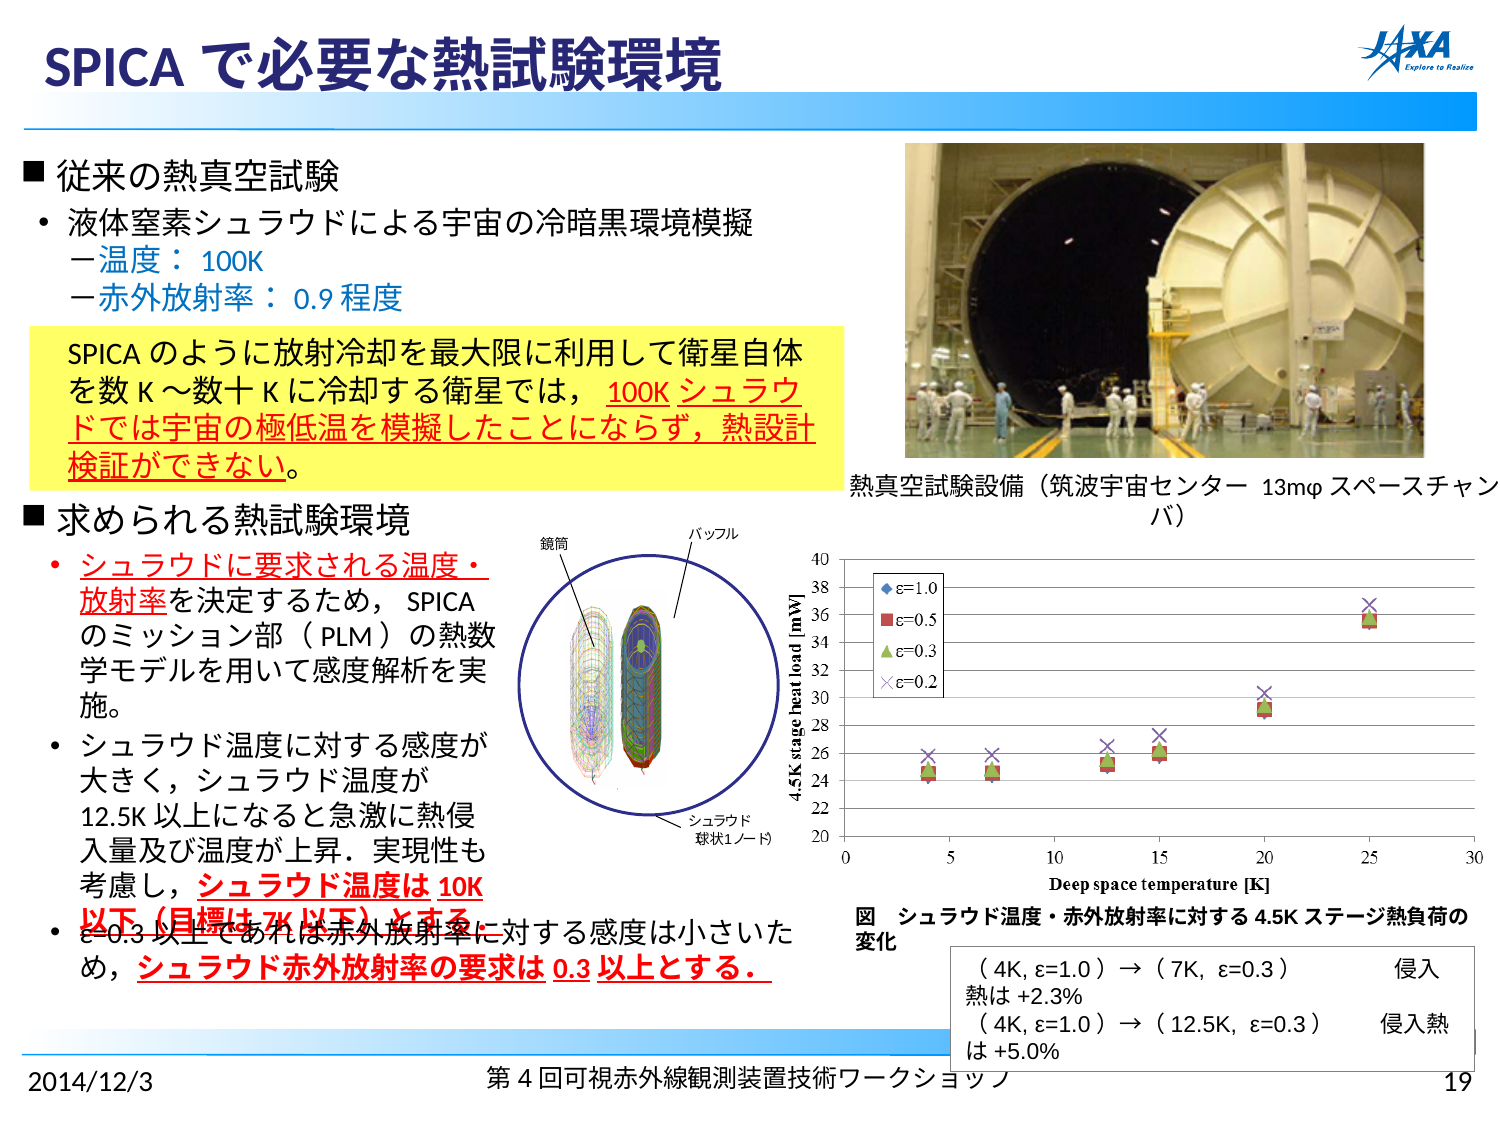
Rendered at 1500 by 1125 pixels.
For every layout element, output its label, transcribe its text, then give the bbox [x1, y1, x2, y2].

text_box ε=0.3以上であれば赤外放射率に対する感度は小さいため，シュラウド赤外放射率の要求は0.3以上とする． [5, 906, 818, 1033]
text_box 図 シュラウド温度・赤外放射率に対する4.5Kステージ熱負荷の変化 [840, 925, 1491, 962]
picture [904, 143, 1427, 458]
title SPICAで必要な熱試験環境 [29, 19, 1317, 107]
text_box 従来の熱真空試験 液体窒素シュラウドによる宇宙の冷暗黒環境模擬 －温度：100K －赤外放射率：0.9程度 [5, 146, 845, 323]
text_box SPICAのように放射冷却を最大限に利用して衛星自体を数K～数十Kに冷却する衛星では，100Kシュラウドでは宇宙の極低温を模擬したことにならず，熱設計検証ができない。 [29, 326, 845, 491]
slide_number 19 [1175, 1054, 1488, 1125]
text_box （4K, ε=1.0）→（7K, ε=0.3） 侵入熱は+2.3% （4K, ε=1.0）→（12.5K, ε=0.3） 侵入熱は+5.0% [950, 962, 1475, 1072]
text_box 熱真空試験設備（筑波宇宙センター 13mφスペースチャンバ） [826, 463, 1500, 537]
text_box 求められる熱試験環境 シュラウドに要求される温度・放射率を決定するため，SPICAのミッション部（PLM）の熱数学モデルを用いて感度解析を実施。 シュラウド温度に対する感度が大きく，シュラウド温度が12.5K以上になると急激に熱侵入量及び温度が上昇．実現性も考慮し，シュラウド温度は10K以下（目標は7K以下）とする． [5, 491, 518, 906]
footer 第4回可視赤外線観測装置技術ワークショップ [462, 1054, 1038, 1125]
picture [517, 519, 1500, 917]
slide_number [12, 1054, 325, 1125]
